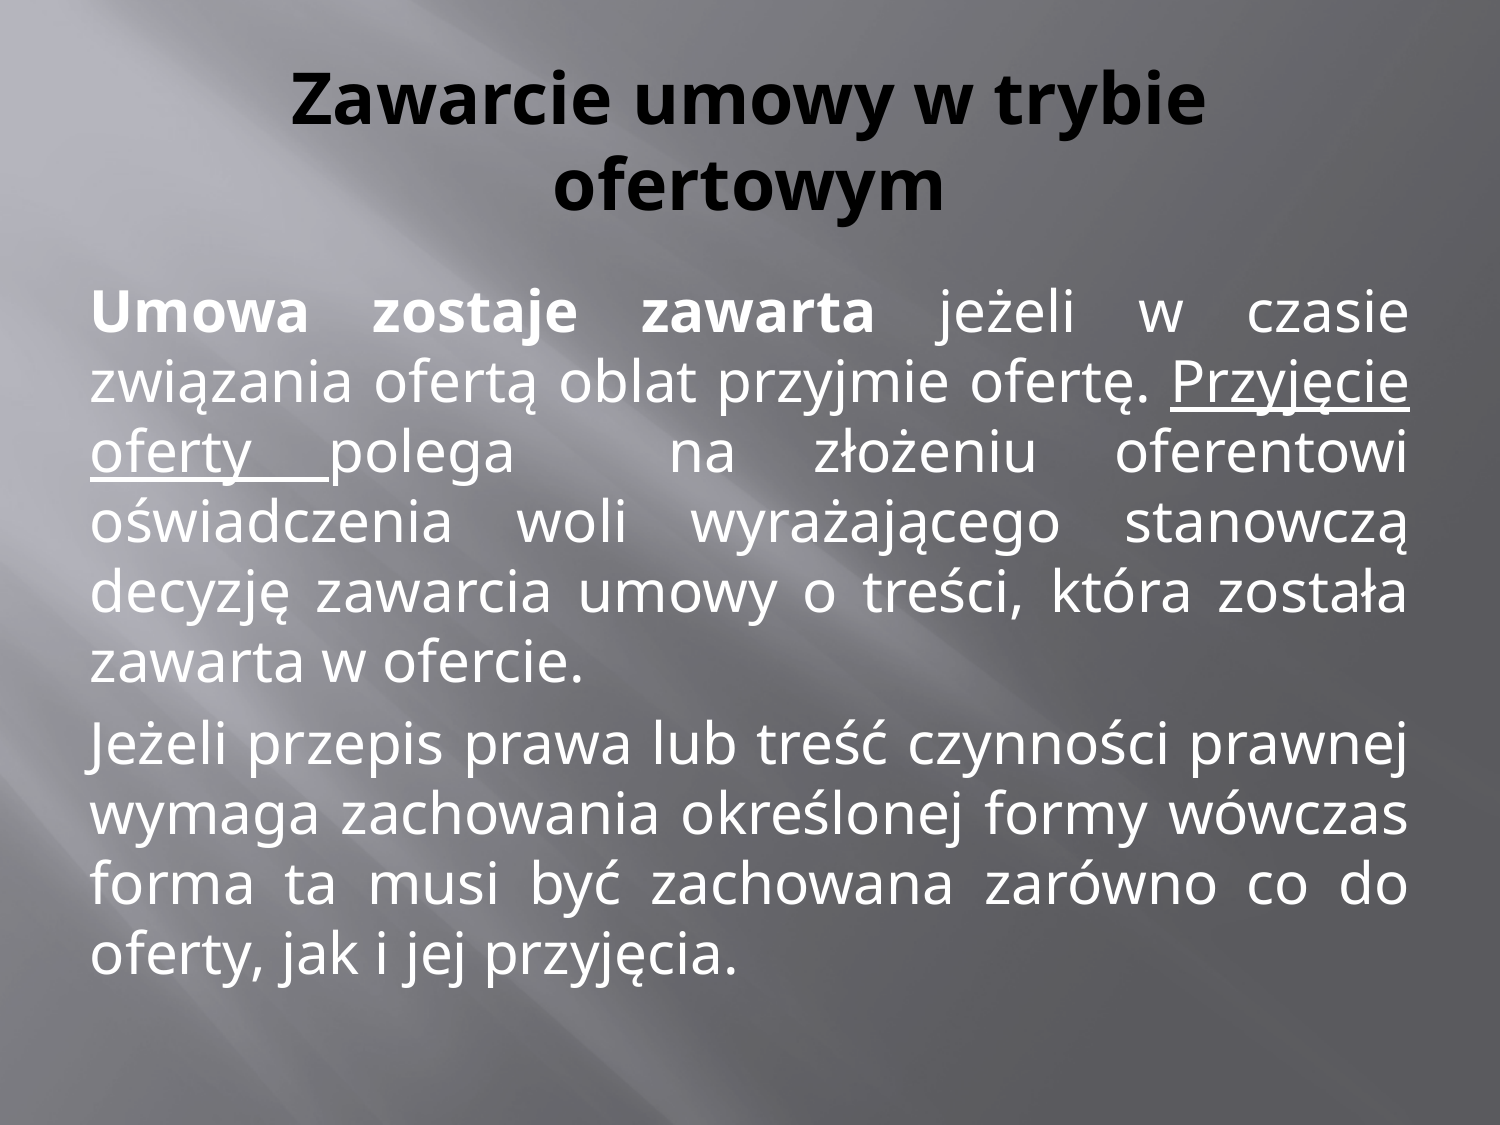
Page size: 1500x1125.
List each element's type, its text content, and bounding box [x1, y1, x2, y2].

list Umowa zostaje zawarta jeżeli w czasie związania ofertą oblat przyjmie ofertę. Przyjęcie oferty polega na złożeniu oferentowi oświadczenia woli wyrażającego stanowczą decyzję zawarcia umowy o treści, która została zawarta w ofercie. Jeżeli przepis prawa lub treść czynności prawnej wymaga zachowania określonej formy wówczas forma ta musi być zachowana zarówno co do oferty, jak i jej przyjęcia. [75, 267, 1425, 1010]
title Zawarcie umowy w trybie ofertowym [75, 45, 1425, 233]
